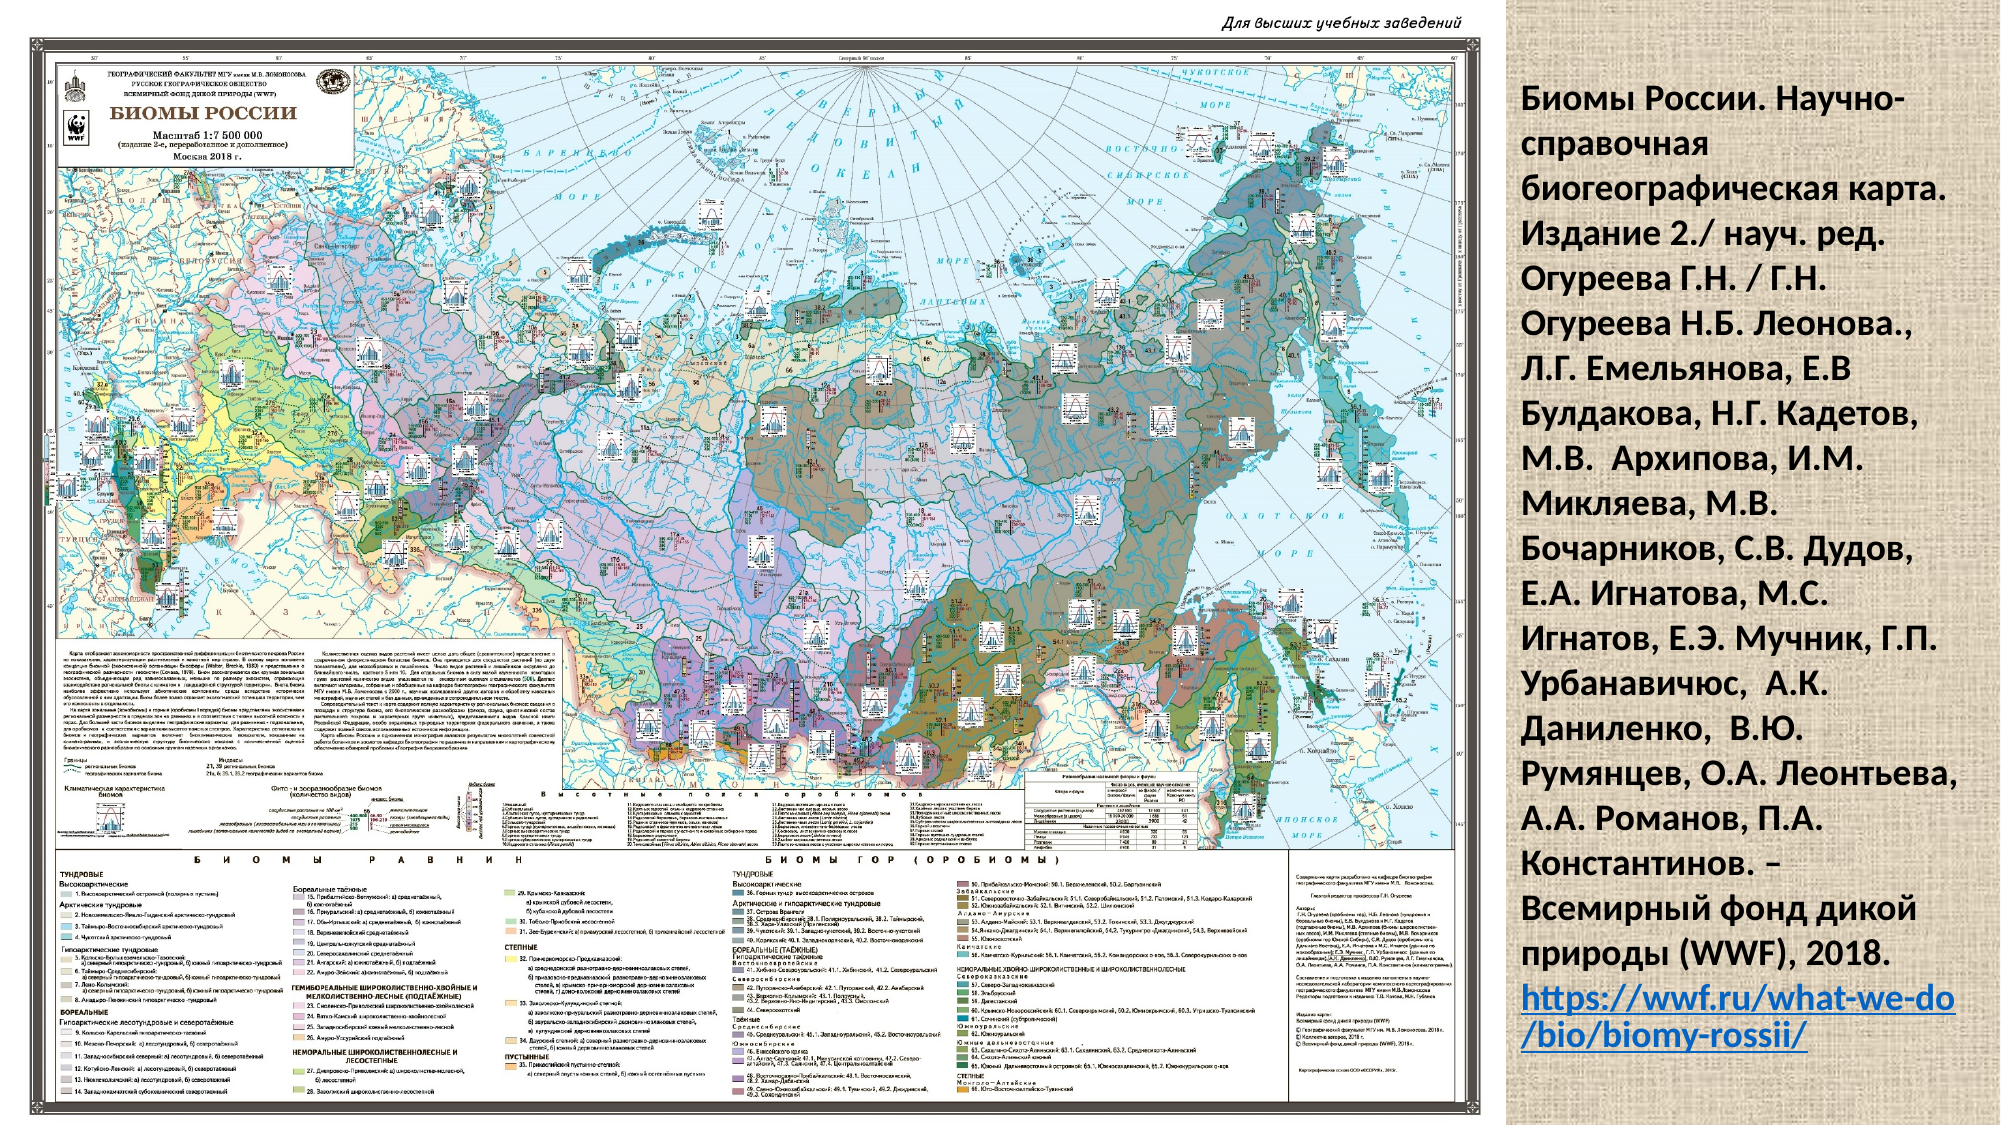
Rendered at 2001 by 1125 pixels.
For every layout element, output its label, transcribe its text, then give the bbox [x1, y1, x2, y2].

picture [0, 0, 2001, 1125]
text_box Биомы России. Научно-справочная биогеографическая карта. Издание 2./ науч. ред. Огуреева Г.Н. / Г.Н. Огуреева Н.Б. Леонова., Л.Г. Емельянова, Е.В Булдакова, Н.Г. Кадетов, М.В. Архипова, И.М. Микляева, М.В. Бочарников, С.В. Дудов, Е.А. Игнатова, М.С. Игнатов, Е.Э. Мучник, Г.П. Урбанавичюс, А.К. Даниленко, В.Ю. Румянцев, О.А. Леонтьева, А.А. Романов, П.А. Константинов. – Всемирный фонд дикой природы (WWF), 2018. https://wwf.ru/what-we-do/bio/biomy-rossii/ [1506, 65, 1983, 1026]
